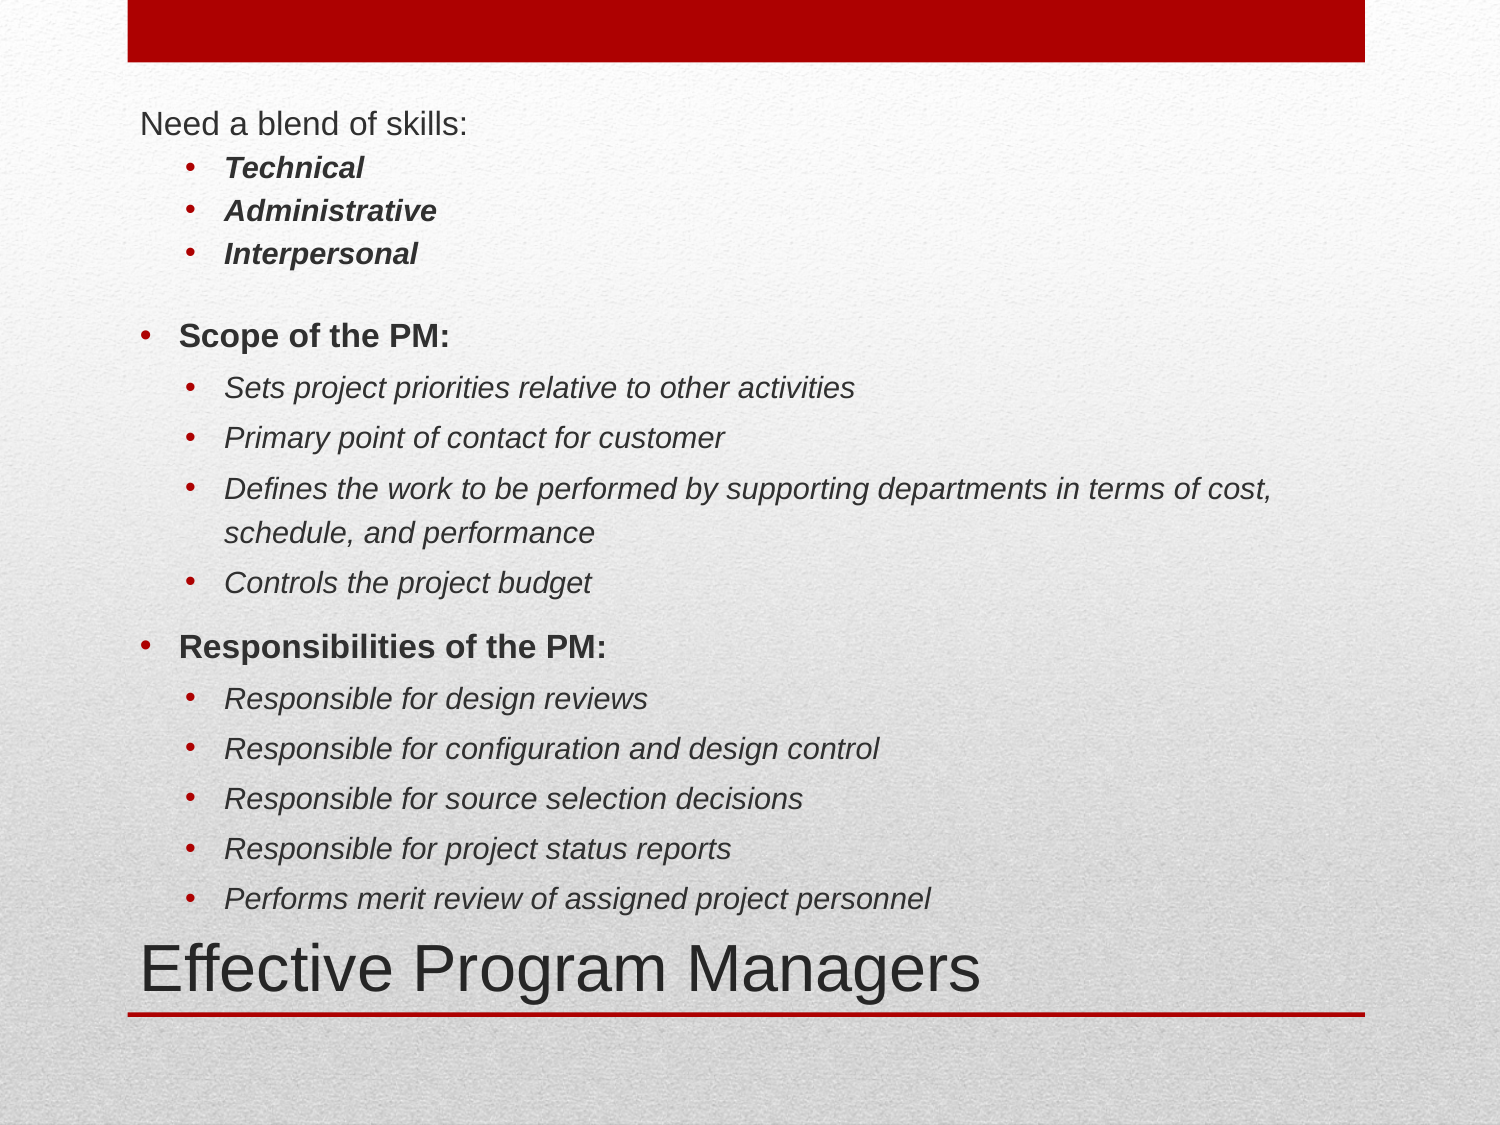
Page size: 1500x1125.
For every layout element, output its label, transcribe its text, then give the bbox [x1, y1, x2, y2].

title Effective Program Managers [125, 928, 1362, 1013]
list Need a blend of skills: Technical Administrative Interpersonal Scope of the PM: Sets project priorities relative to other activities Primary point of contact for customer Defines the work to be performed by supporting departments in terms of cost, schedule, and performance Controls the project budget Responsibilities of the PM: Responsible for design reviews Responsible for configuration and design control Responsible for source selection decisions Responsible for project status reports Performs merit review of assigned project personnel [125, 90, 1363, 928]
